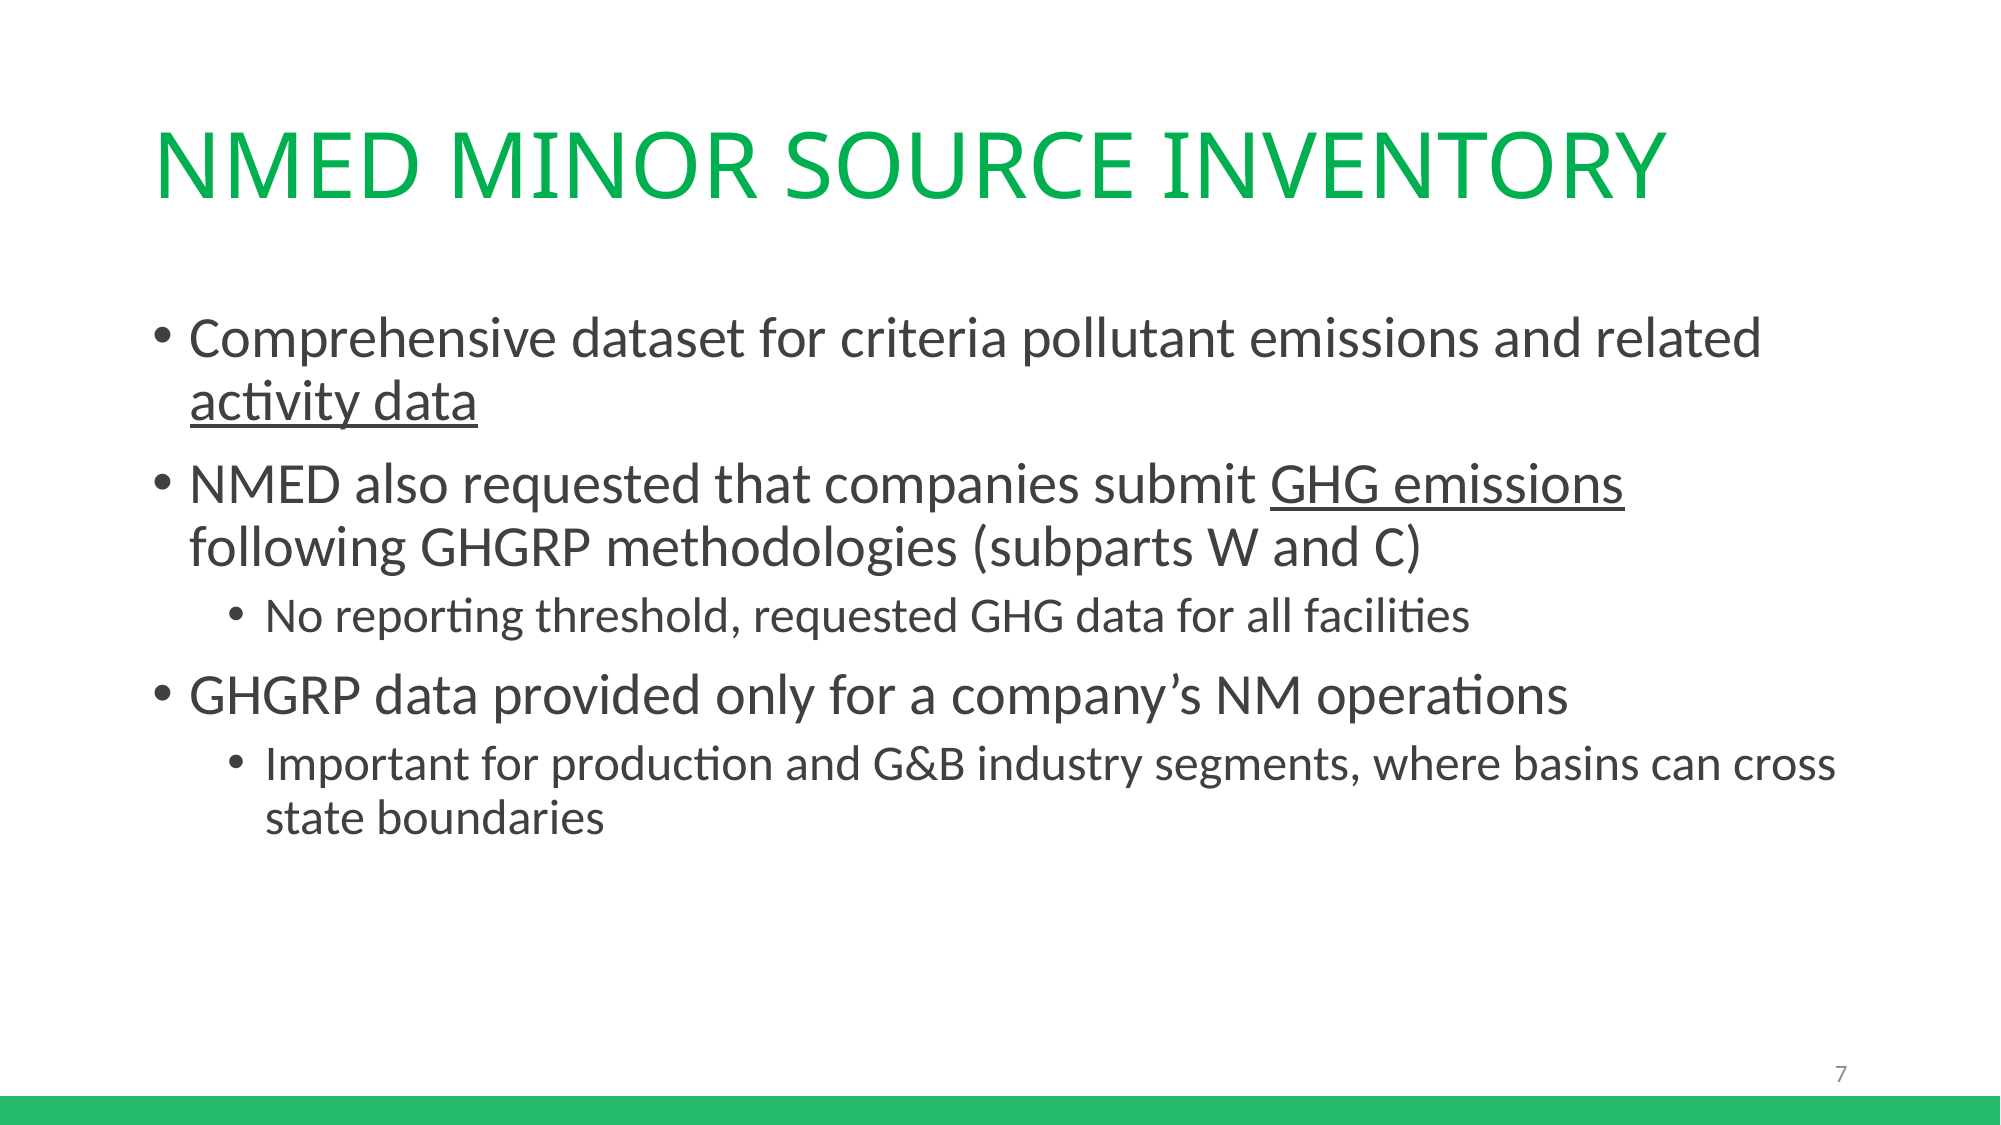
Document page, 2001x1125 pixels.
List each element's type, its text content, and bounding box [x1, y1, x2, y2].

title NMED Minor Source Inventory [137, 59, 1863, 278]
slide_number 7 [1412, 1042, 1863, 1103]
list Comprehensive dataset for criteria pollutant emissions and related activity data NMED also requested that companies submit GHG emissions following GHGRP methodologies (subparts W and C) No reporting threshold, requested GHG data for all facilities GHGRP data provided only for a company’s NM operations Important for production and G&B industry segments, where basins can cross state boundaries [137, 299, 1863, 1014]
